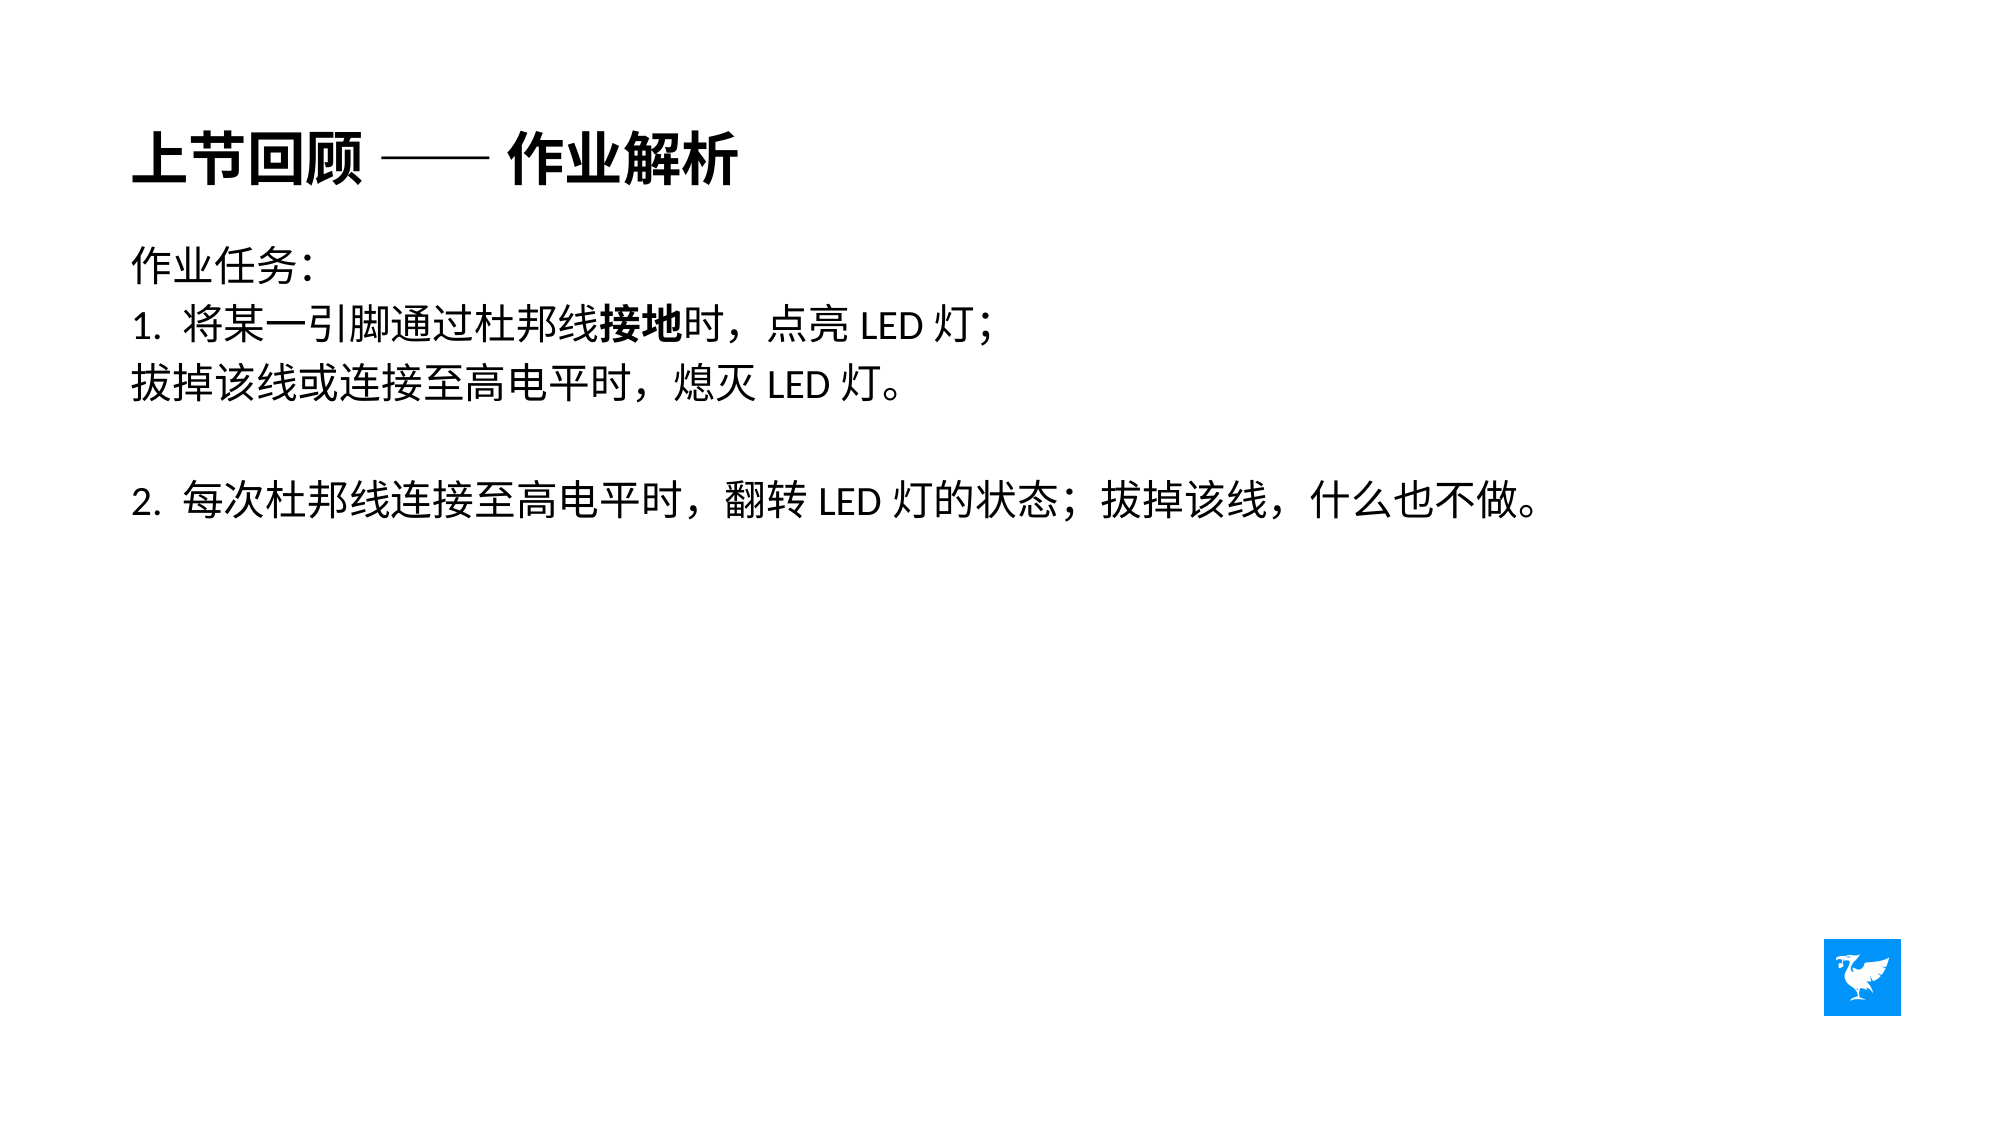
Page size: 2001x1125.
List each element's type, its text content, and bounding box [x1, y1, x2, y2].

text_box 作业任务： 1. 将某一引脚通过杜邦线接地时，点亮LED灯； 拔掉该线或连接至高电平时，熄灭LED灯。 2. 每次杜邦线连接至高电平时，翻转LED灯的状态；拔掉该线，什么也不做。 [116, 232, 1606, 343]
text_box 上节回顾 —— 作业解析 [116, 115, 1508, 200]
picture [1824, 939, 1901, 1016]
